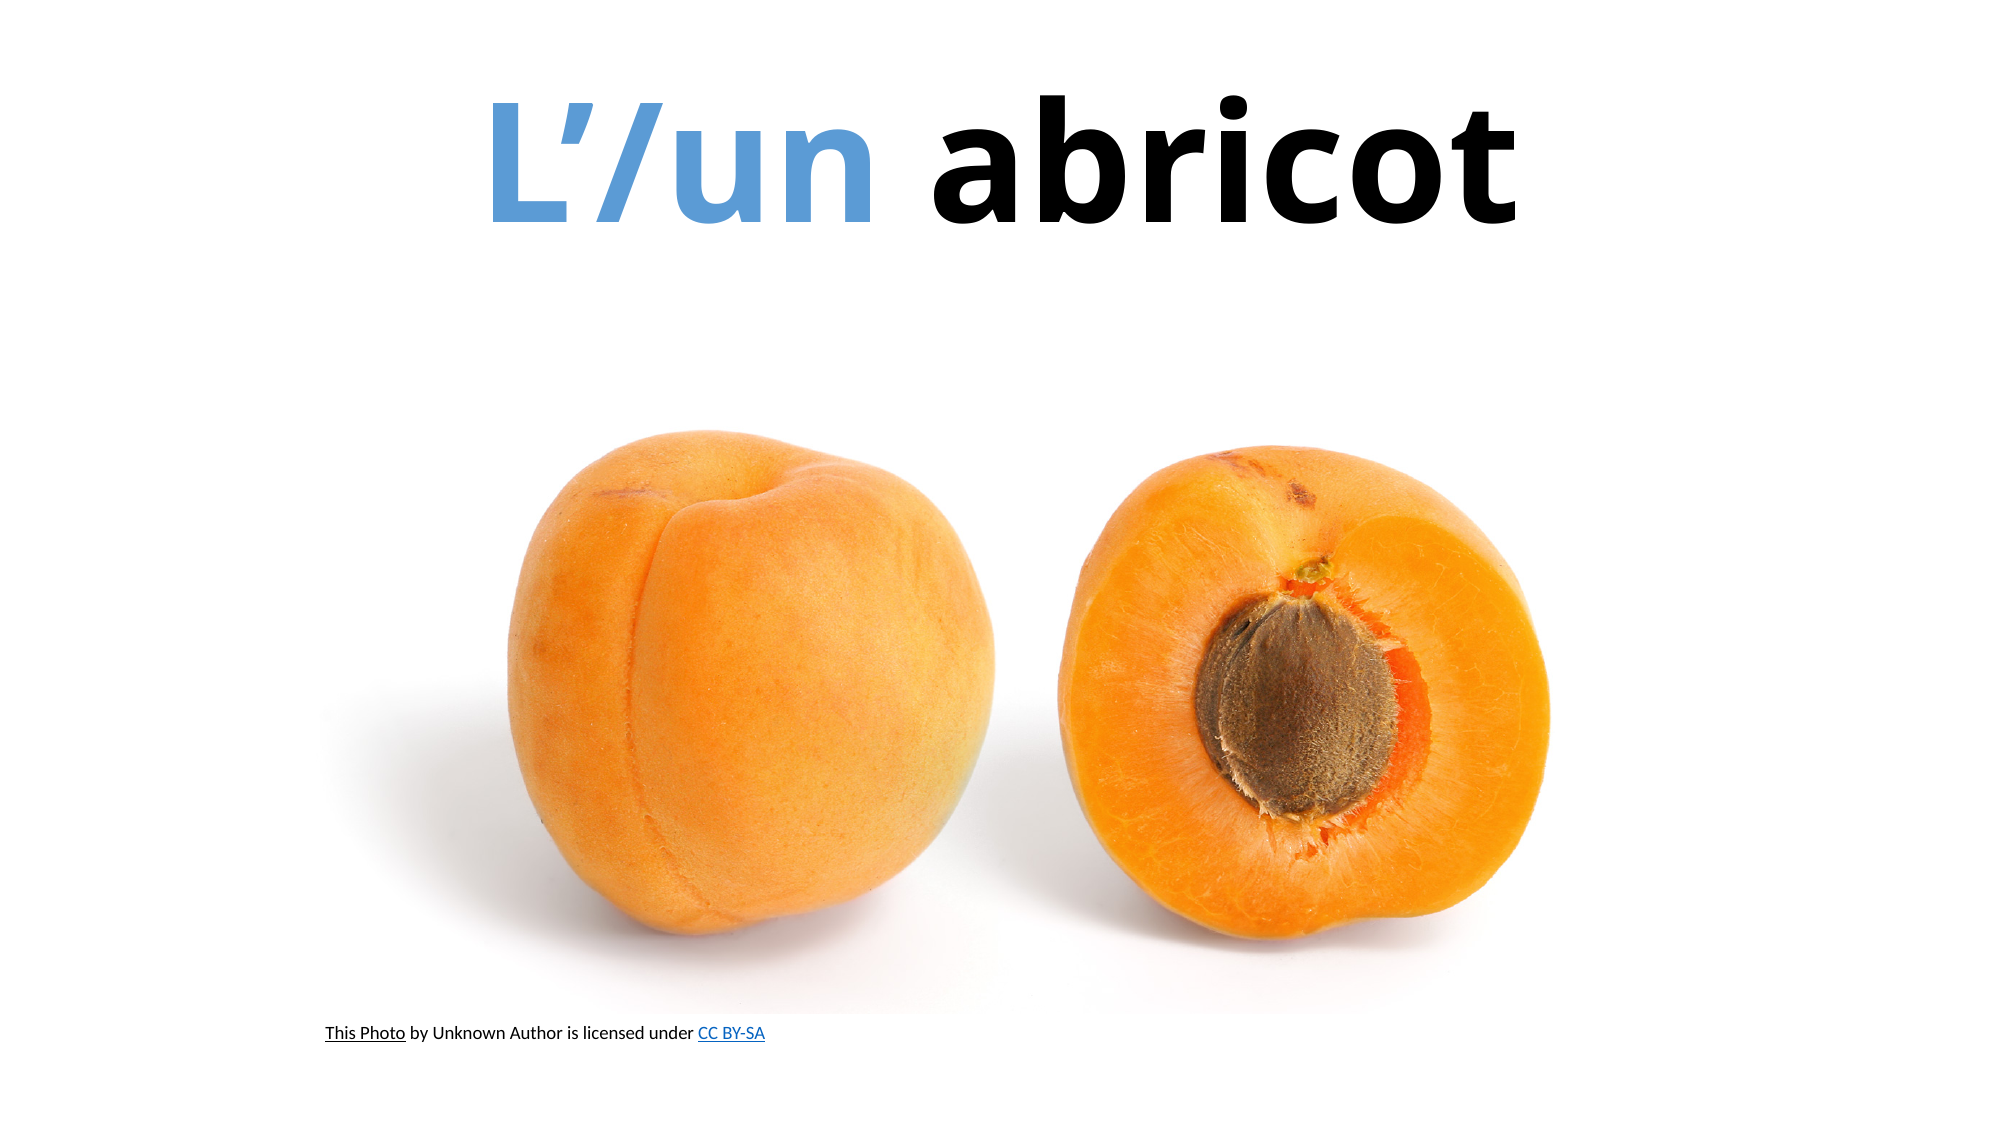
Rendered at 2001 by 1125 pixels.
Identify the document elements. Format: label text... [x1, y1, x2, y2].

title L’/un abricot [137, 59, 1863, 278]
text_box This Photo by Unknown Author is licensed under CC BY-SA [310, 1014, 1690, 1051]
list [310, 299, 1690, 1014]
